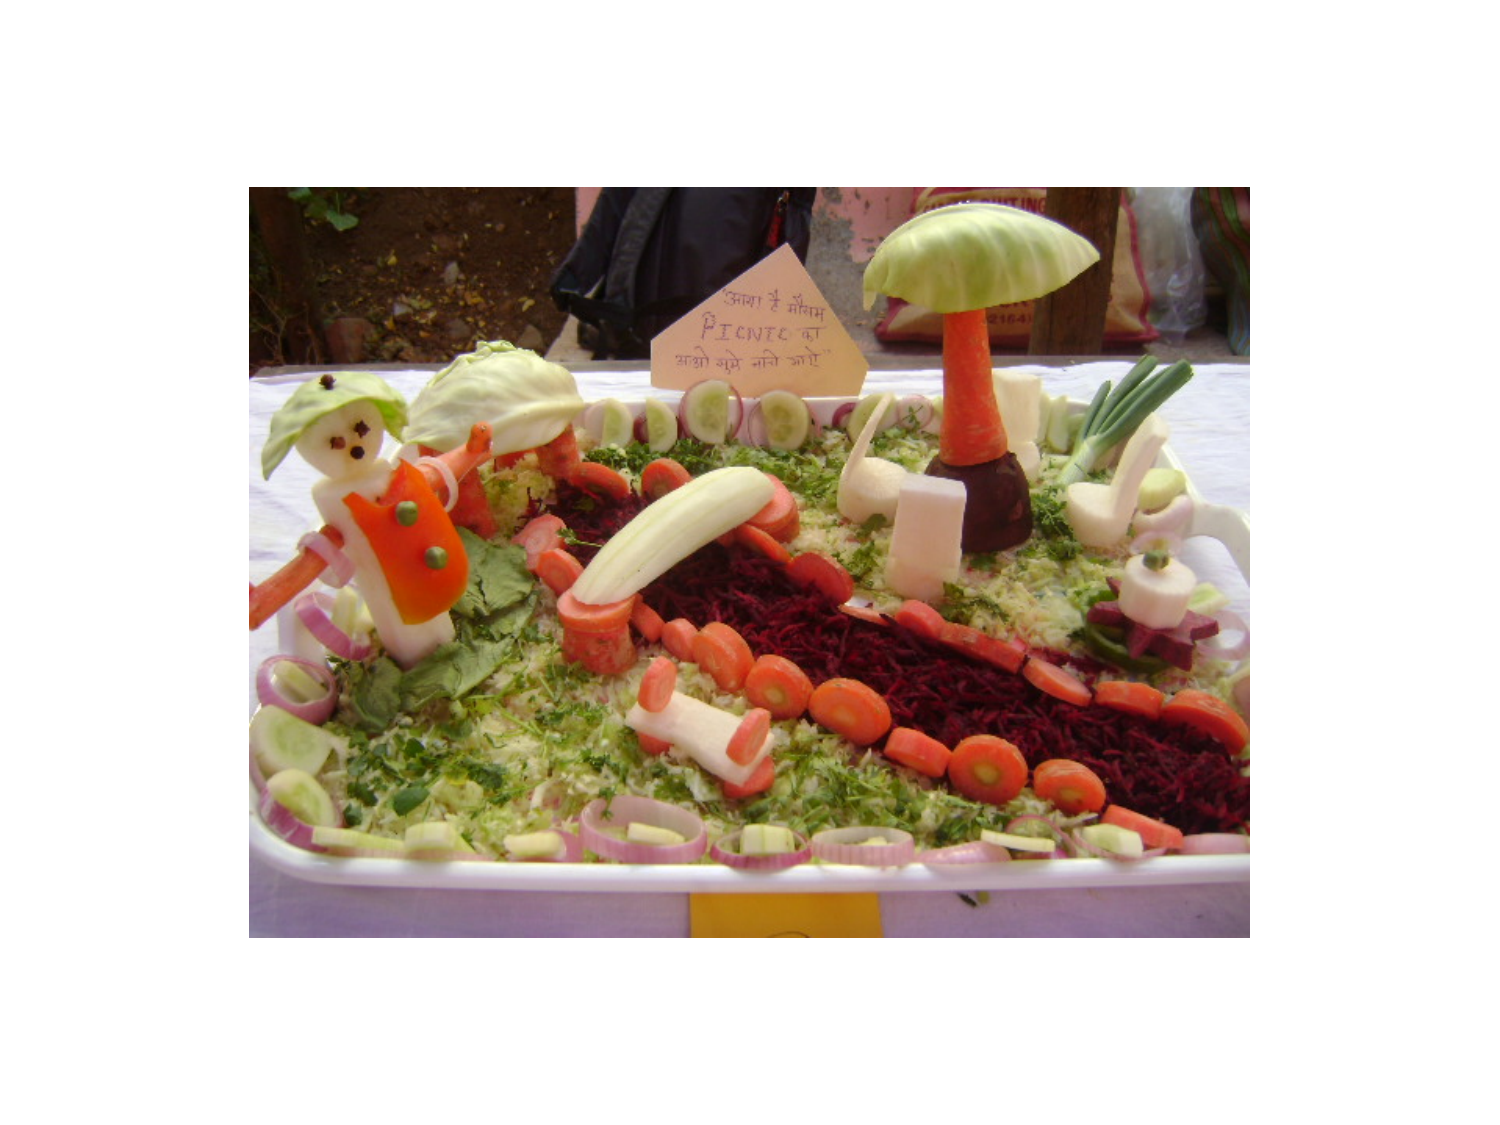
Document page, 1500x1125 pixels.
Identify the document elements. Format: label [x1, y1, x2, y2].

picture [249, 187, 1251, 938]
